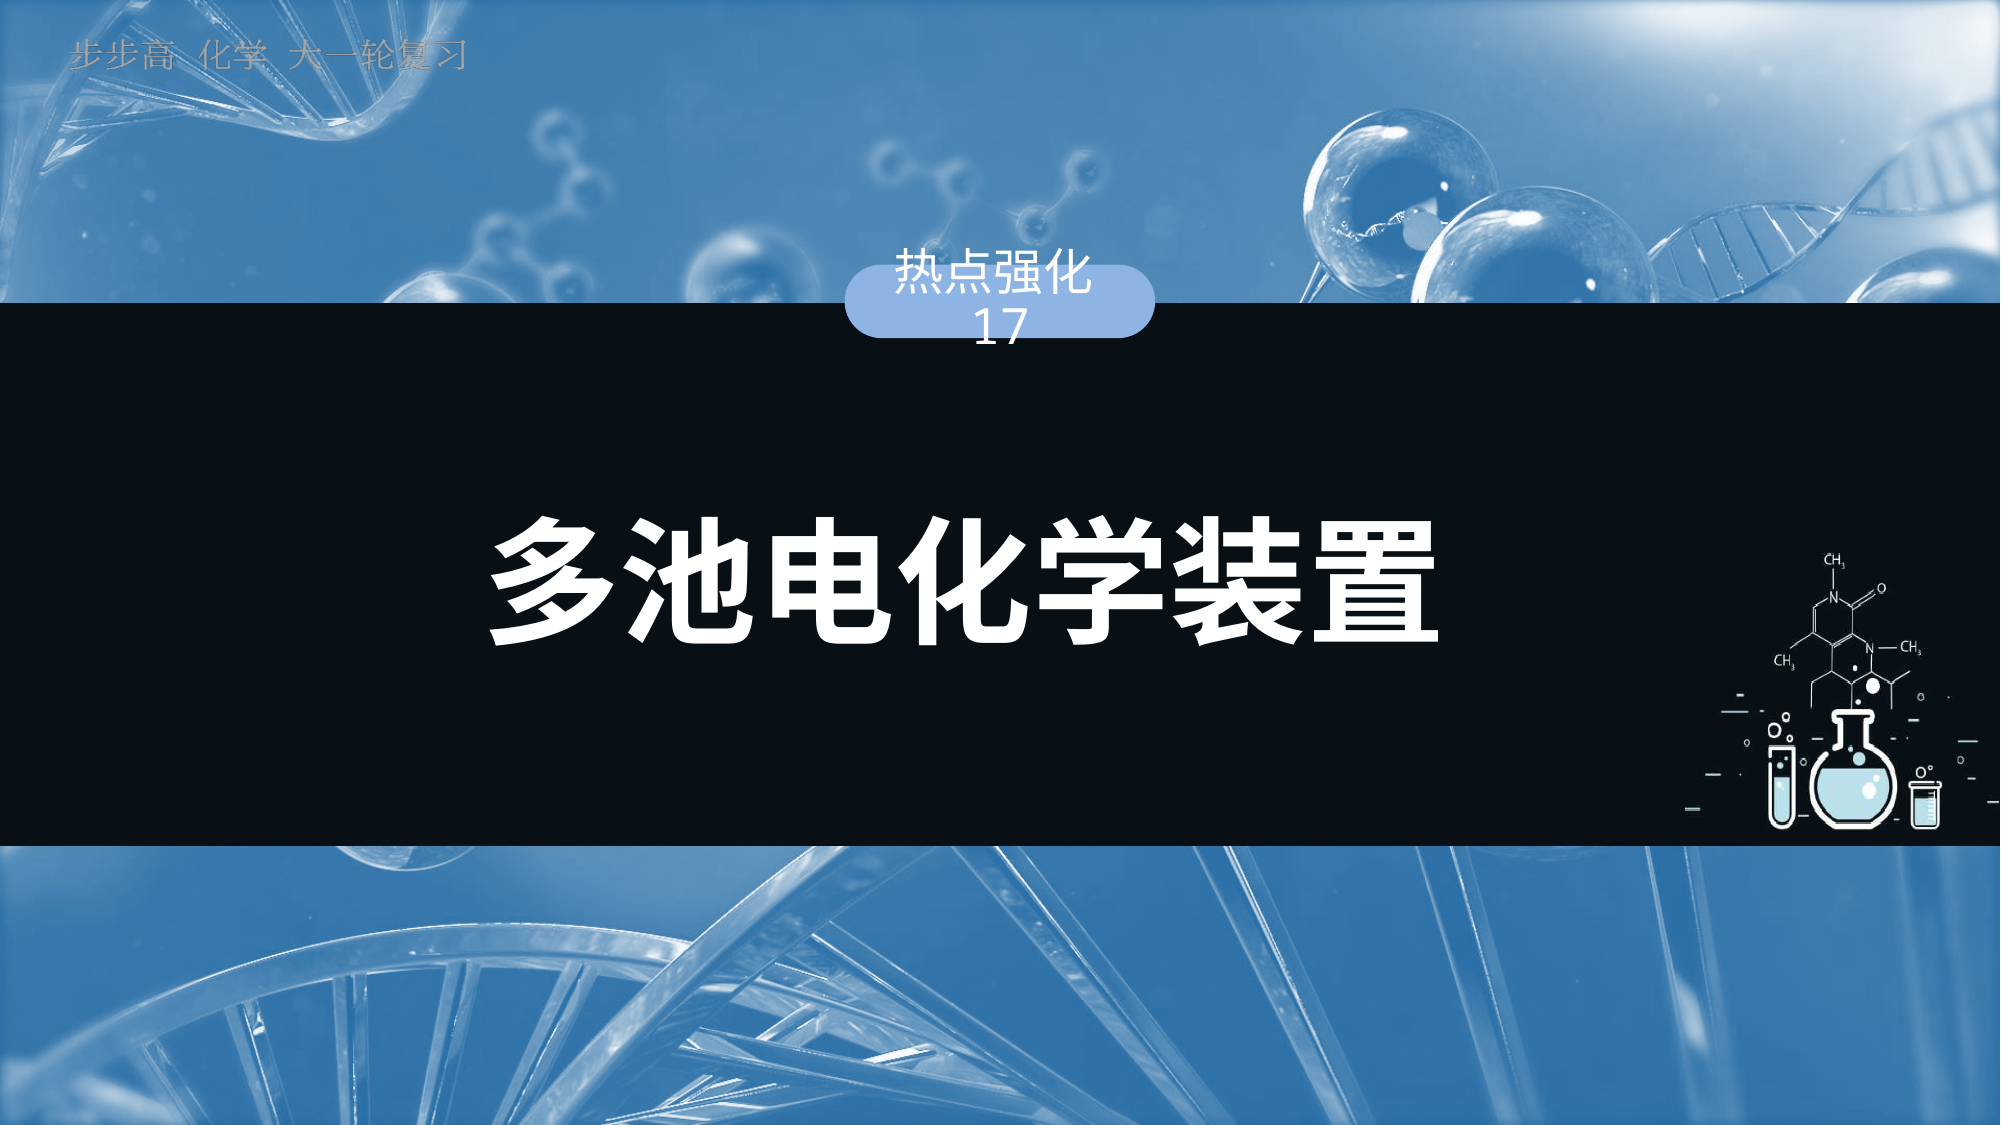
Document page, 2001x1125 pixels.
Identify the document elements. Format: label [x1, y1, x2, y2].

text_box [0, 264, 2000, 846]
picture [42, 22, 493, 98]
